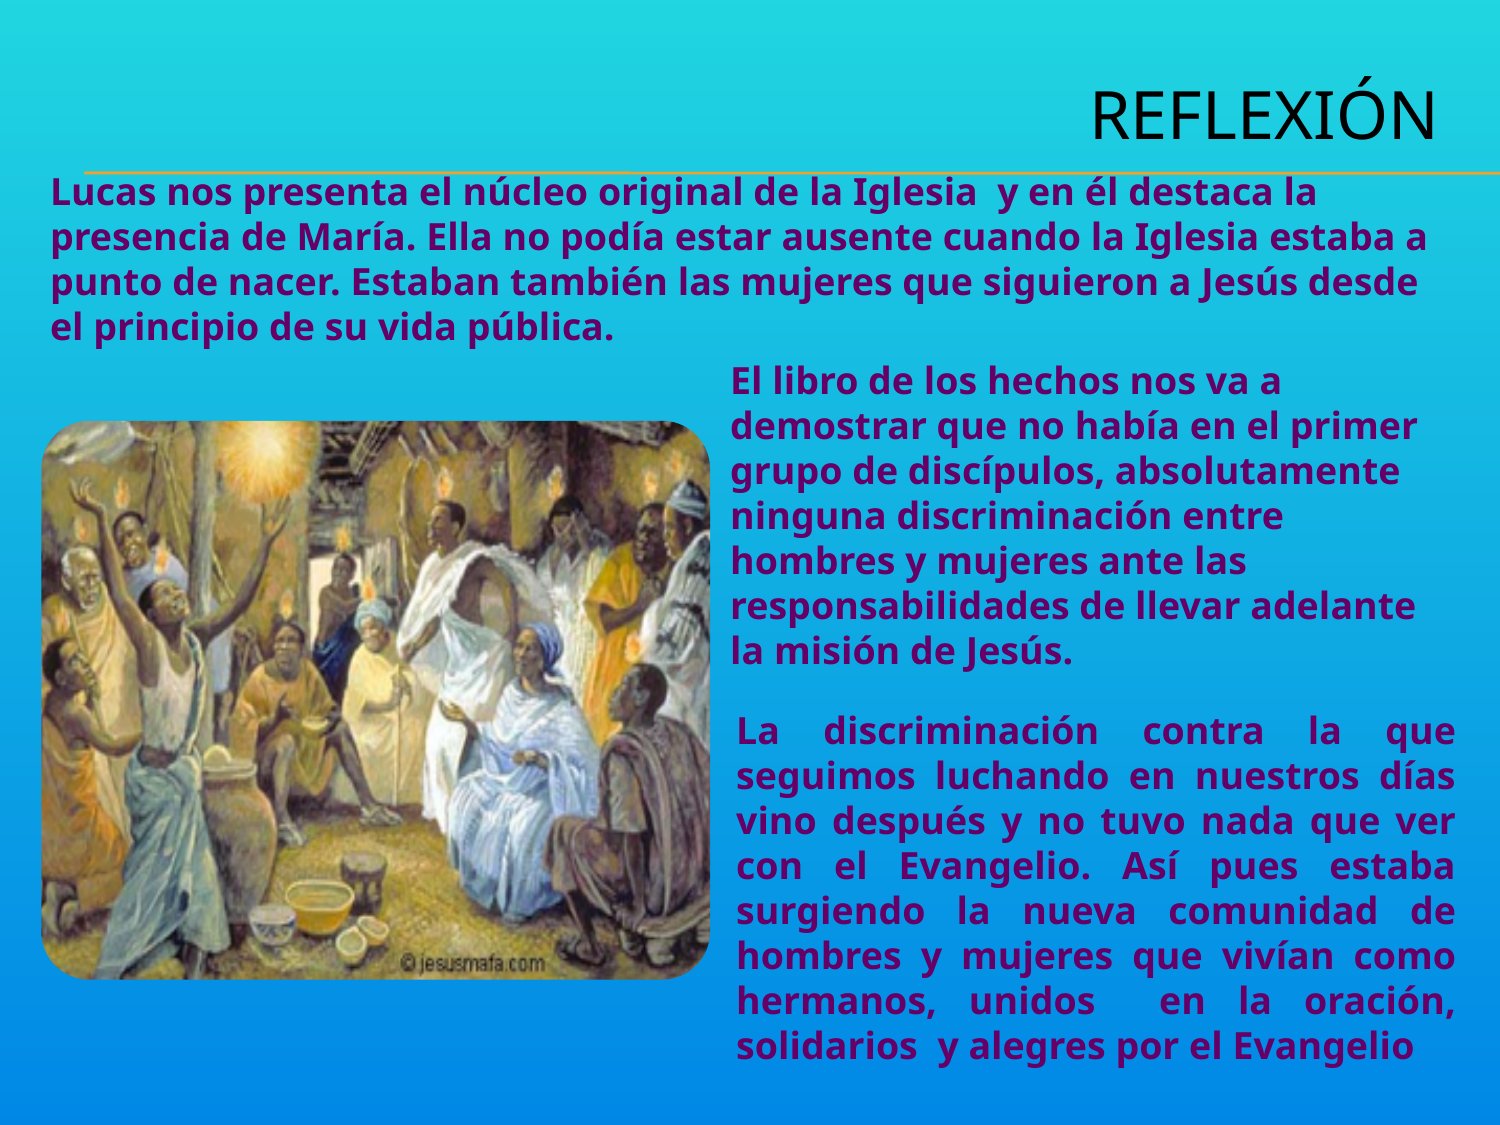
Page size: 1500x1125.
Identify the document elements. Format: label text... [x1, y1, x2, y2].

text_box REFLEXIÓN [948, 65, 1454, 161]
text_box El libro de los hechos nos va a demostrar que no había en el primer grupo de discípulos, absolutamente ninguna discriminación entre hombres y mujeres ante las responsabilidades de llevar adelante la misión de Jesús. [715, 349, 1472, 680]
text_box La discriminación contra la que seguimos luchando en nuestros días vino después y no tuvo nada que ver con el Evangelio. Así pues estaba surgiendo la nueva comunidad de hombres y mujeres que vivían como hermanos, unidos en la oración, solidarios y alegres por el Evangelio [721, 700, 1472, 1075]
picture [40, 420, 711, 980]
text_box Lucas nos presenta el núcleo original de la Iglesia y en él destaca la presencia de María. Ella no podía estar ausente cuando la Iglesia estaba a punto de nacer. Estaban también las mujeres que siguieron a Jesús desde el principio de su vida pública. [35, 160, 1451, 356]
